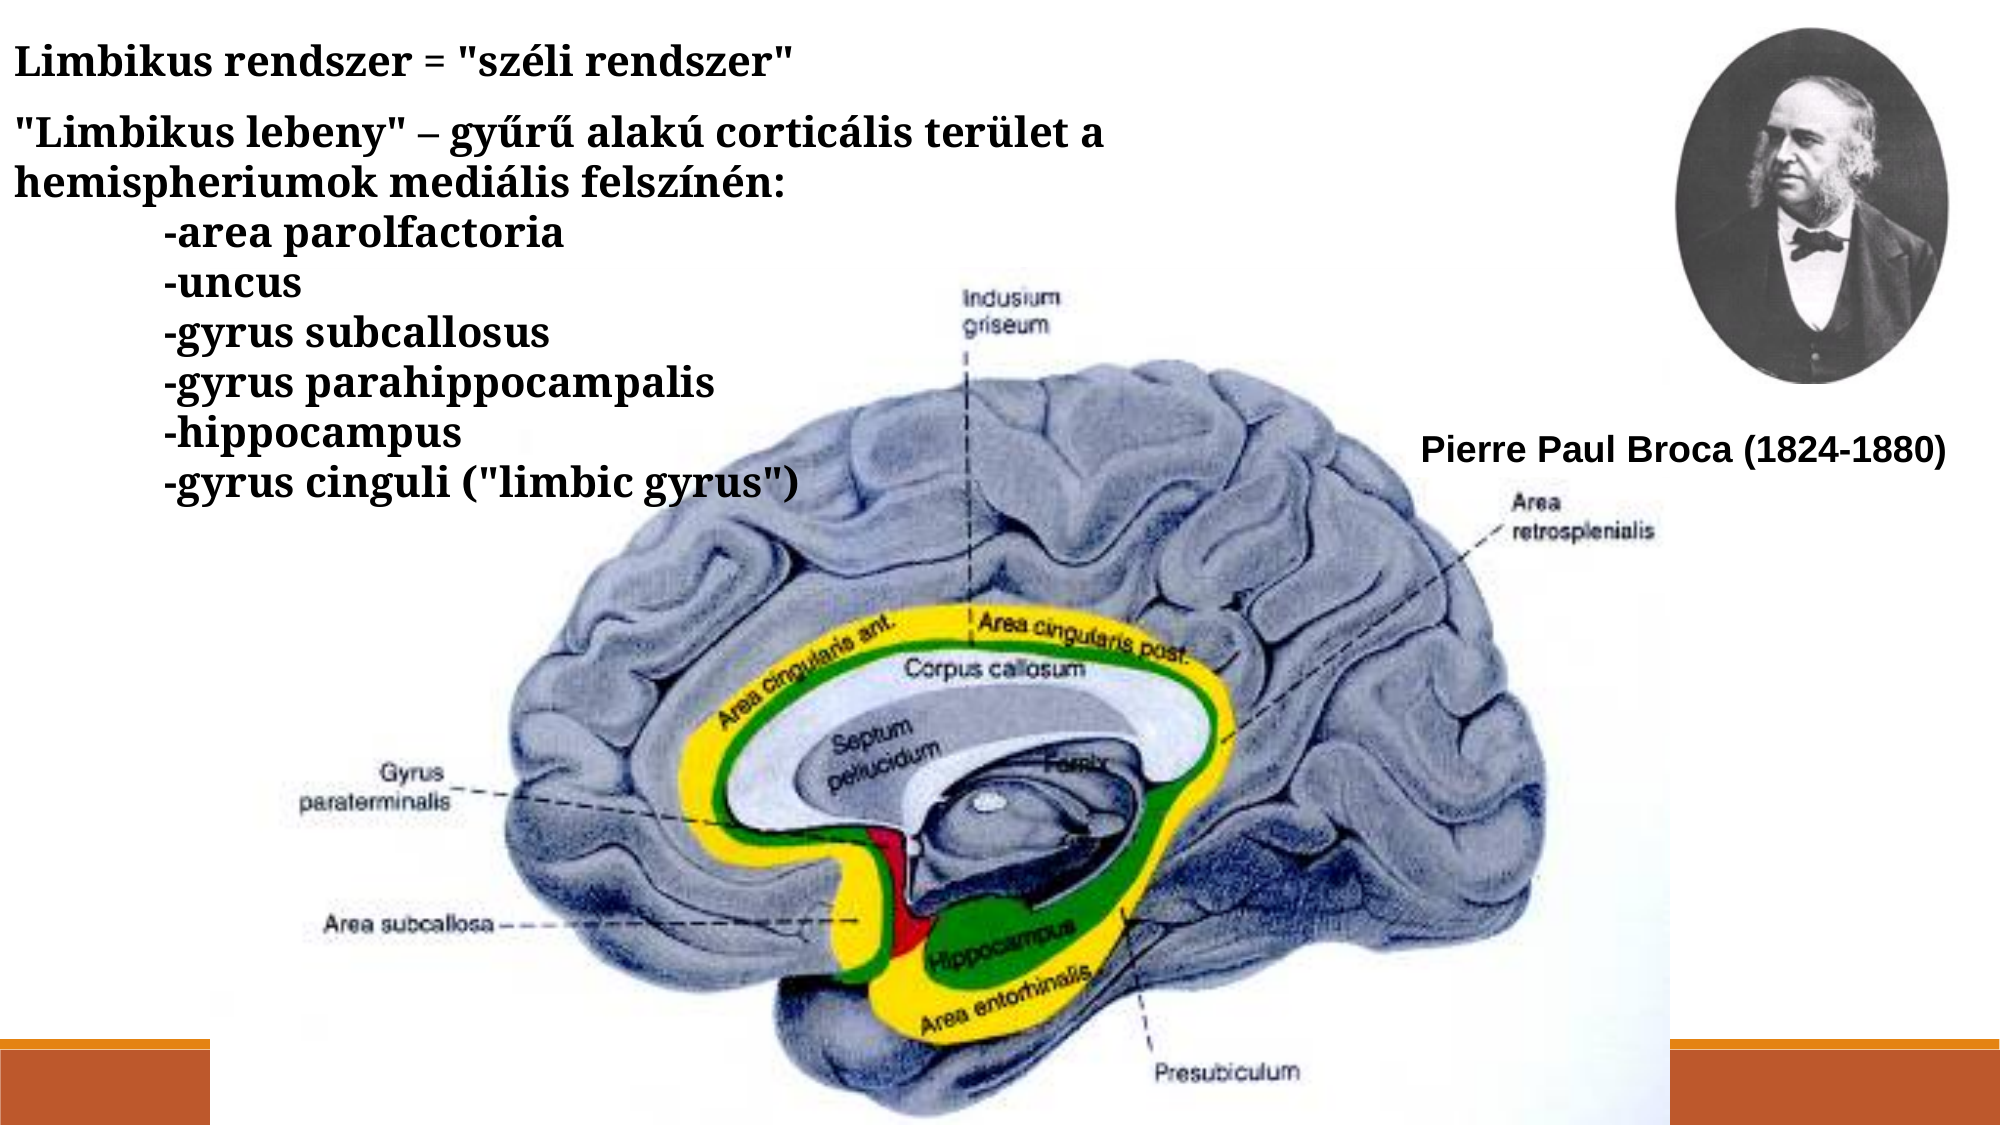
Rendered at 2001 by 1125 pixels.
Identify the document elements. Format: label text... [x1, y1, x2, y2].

text_box Limbikus rendszer = "széli rendszer" "Limbikus lebeny" – gyűrű alakú corticális terület a hemispheriumok mediális felszínén: -area parolfactoria -uncus -gyrus subcallosus -gyrus parahippocampalis -hippocampus -gyrus cinguli ("limbic gyrus") [0, 27, 1243, 564]
text_box Pierre Paul Broca (1824-1880) [1677, 417, 1962, 478]
picture [209, 26, 1963, 1125]
